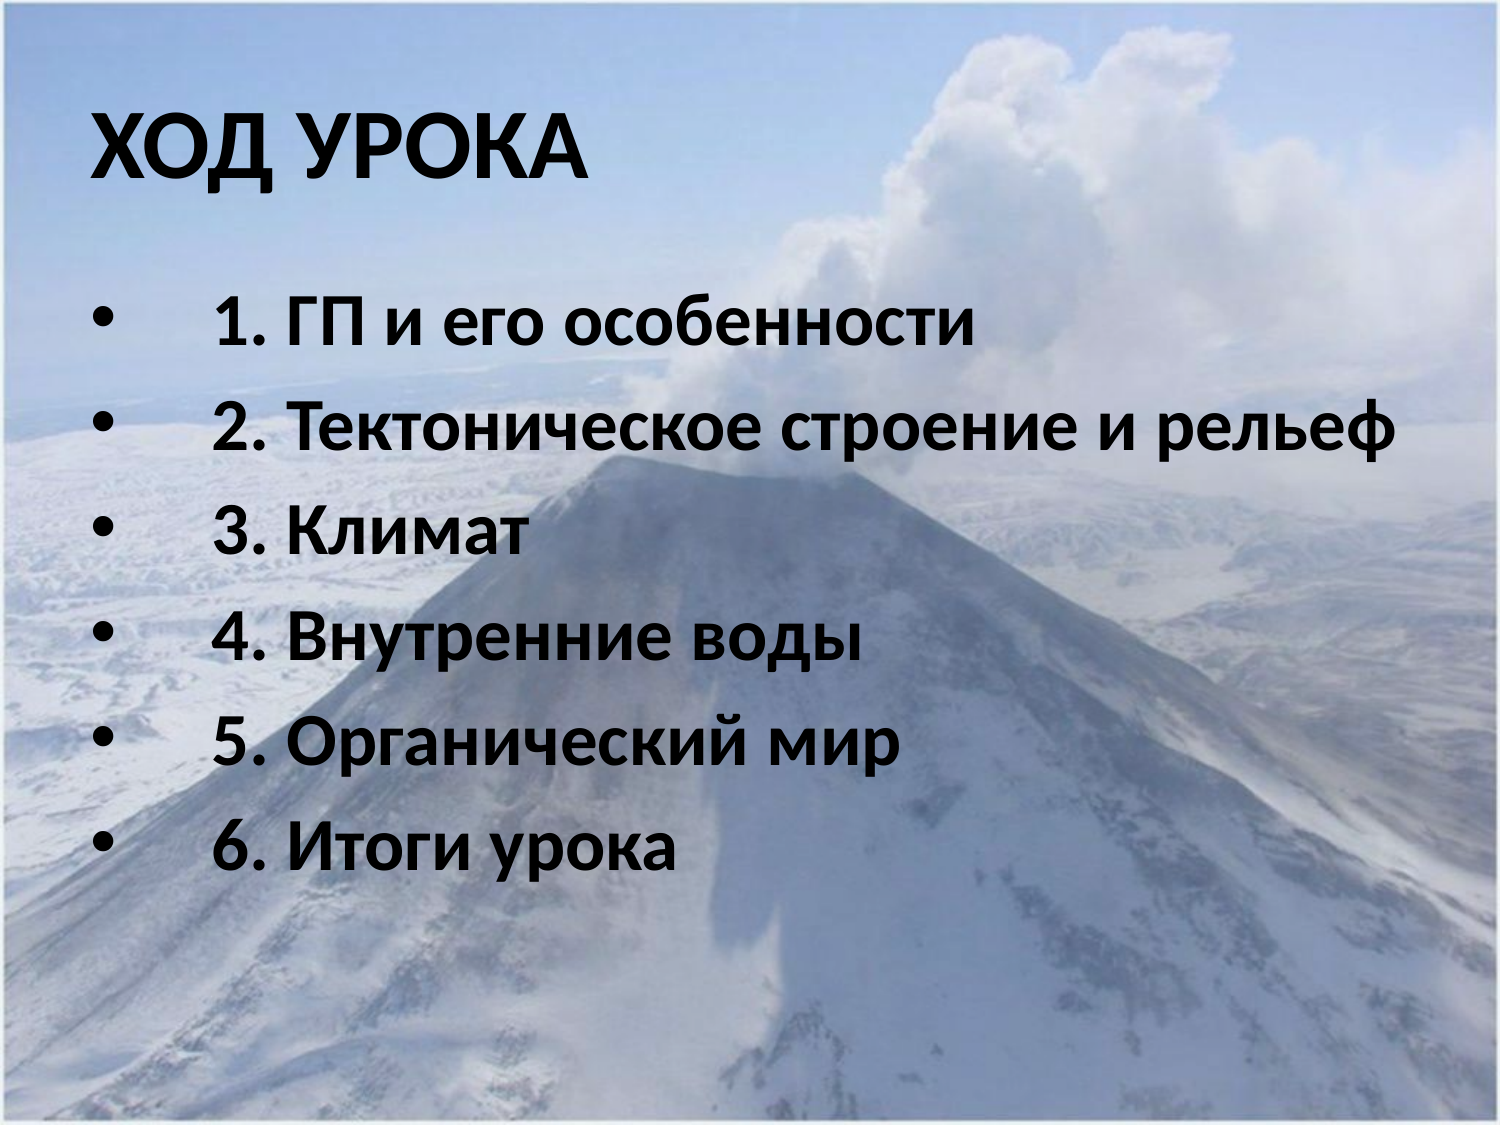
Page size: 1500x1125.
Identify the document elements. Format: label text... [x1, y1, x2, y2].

list 1. ГП и его особенности 2. Тектоническое строение и рельеф 3. Климат 4. Внутренние воды 5. Органический мир 6. Итоги урока [75, 262, 1425, 946]
title ХОД УРОКА [75, 37, 1425, 241]
